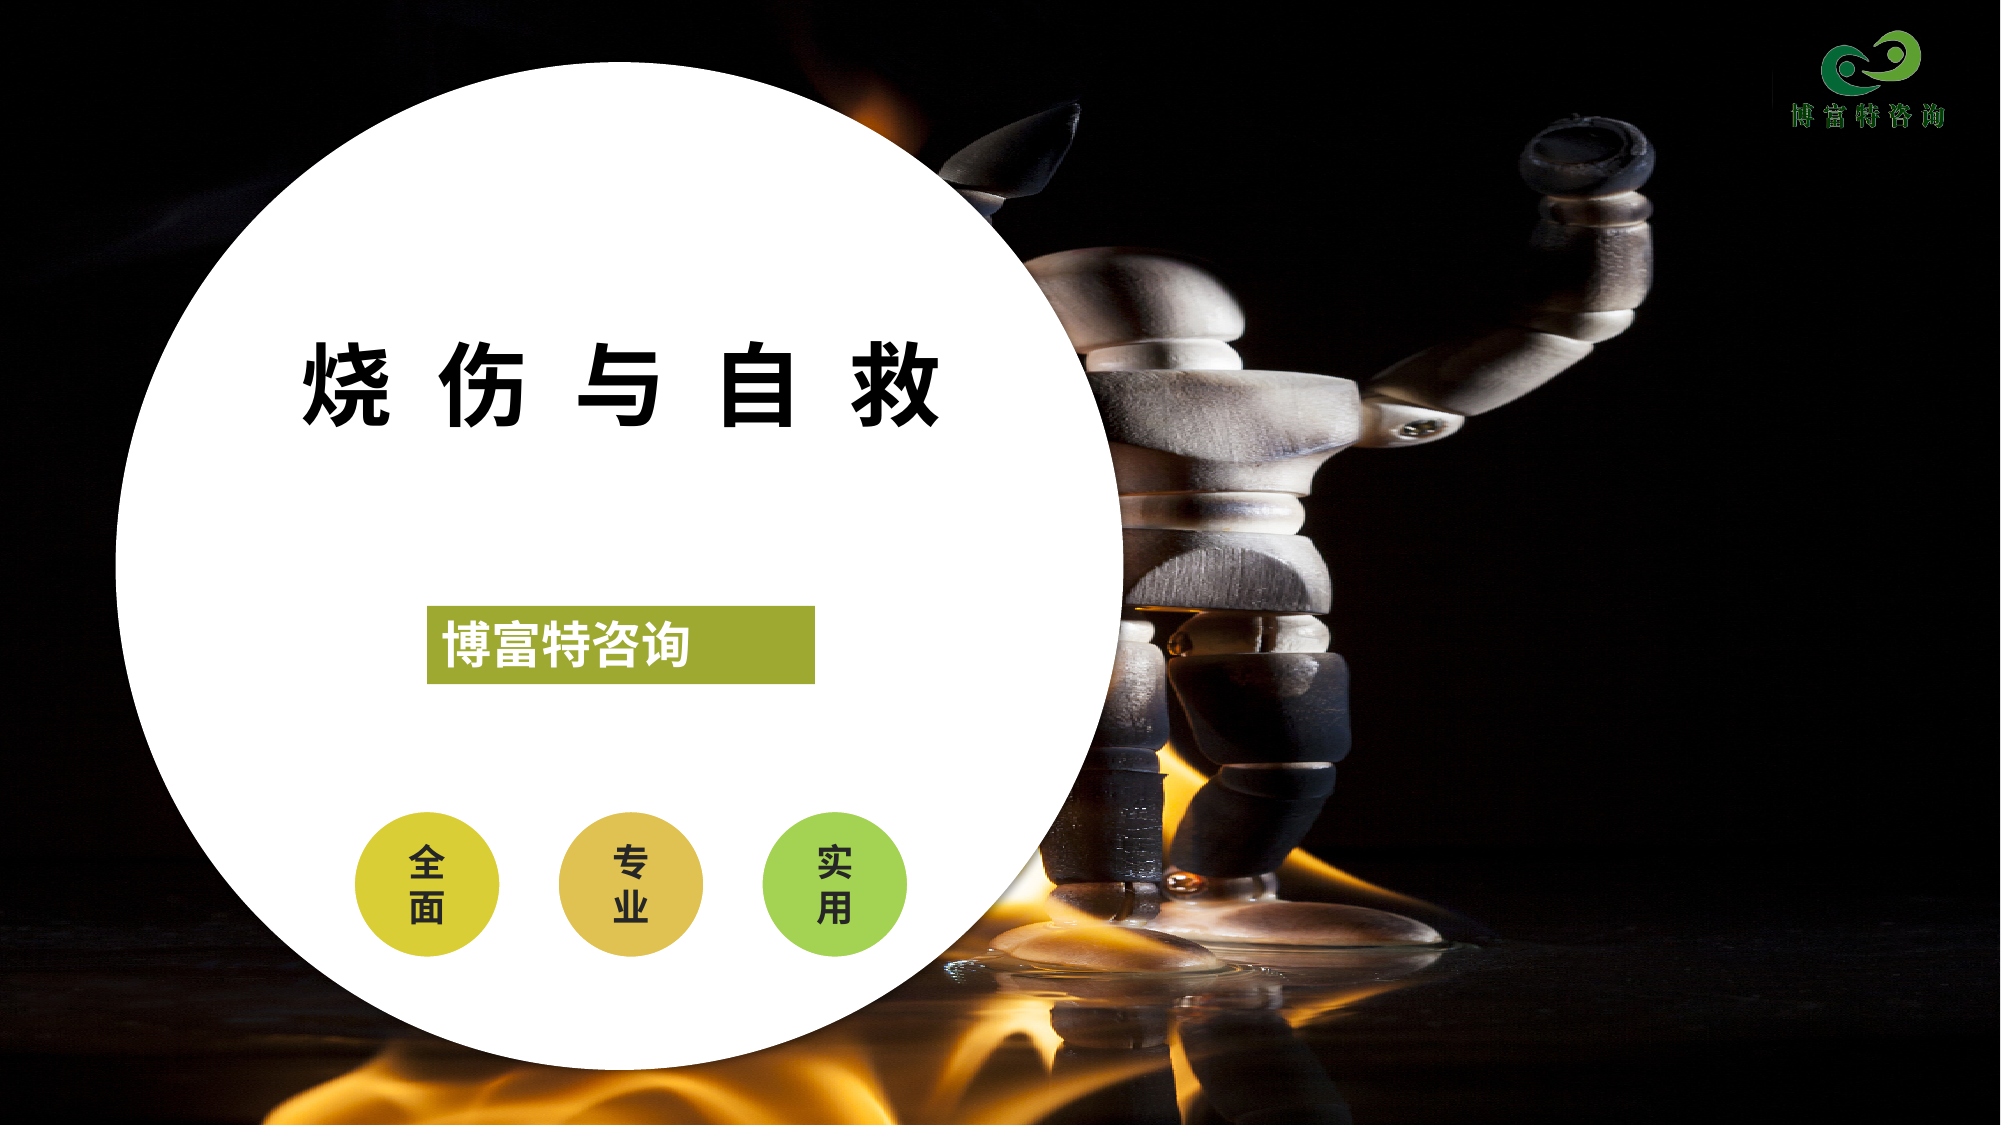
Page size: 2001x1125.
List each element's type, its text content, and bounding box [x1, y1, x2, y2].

text_box 实用 [759, 809, 911, 960]
text_box 专业 [555, 809, 707, 960]
text_box 全面 [351, 809, 503, 960]
title 烧 伤 与 自 救 [99, 274, 1143, 438]
picture [0, 0, 2001, 1125]
text_box 博富特咨询 [427, 605, 815, 685]
